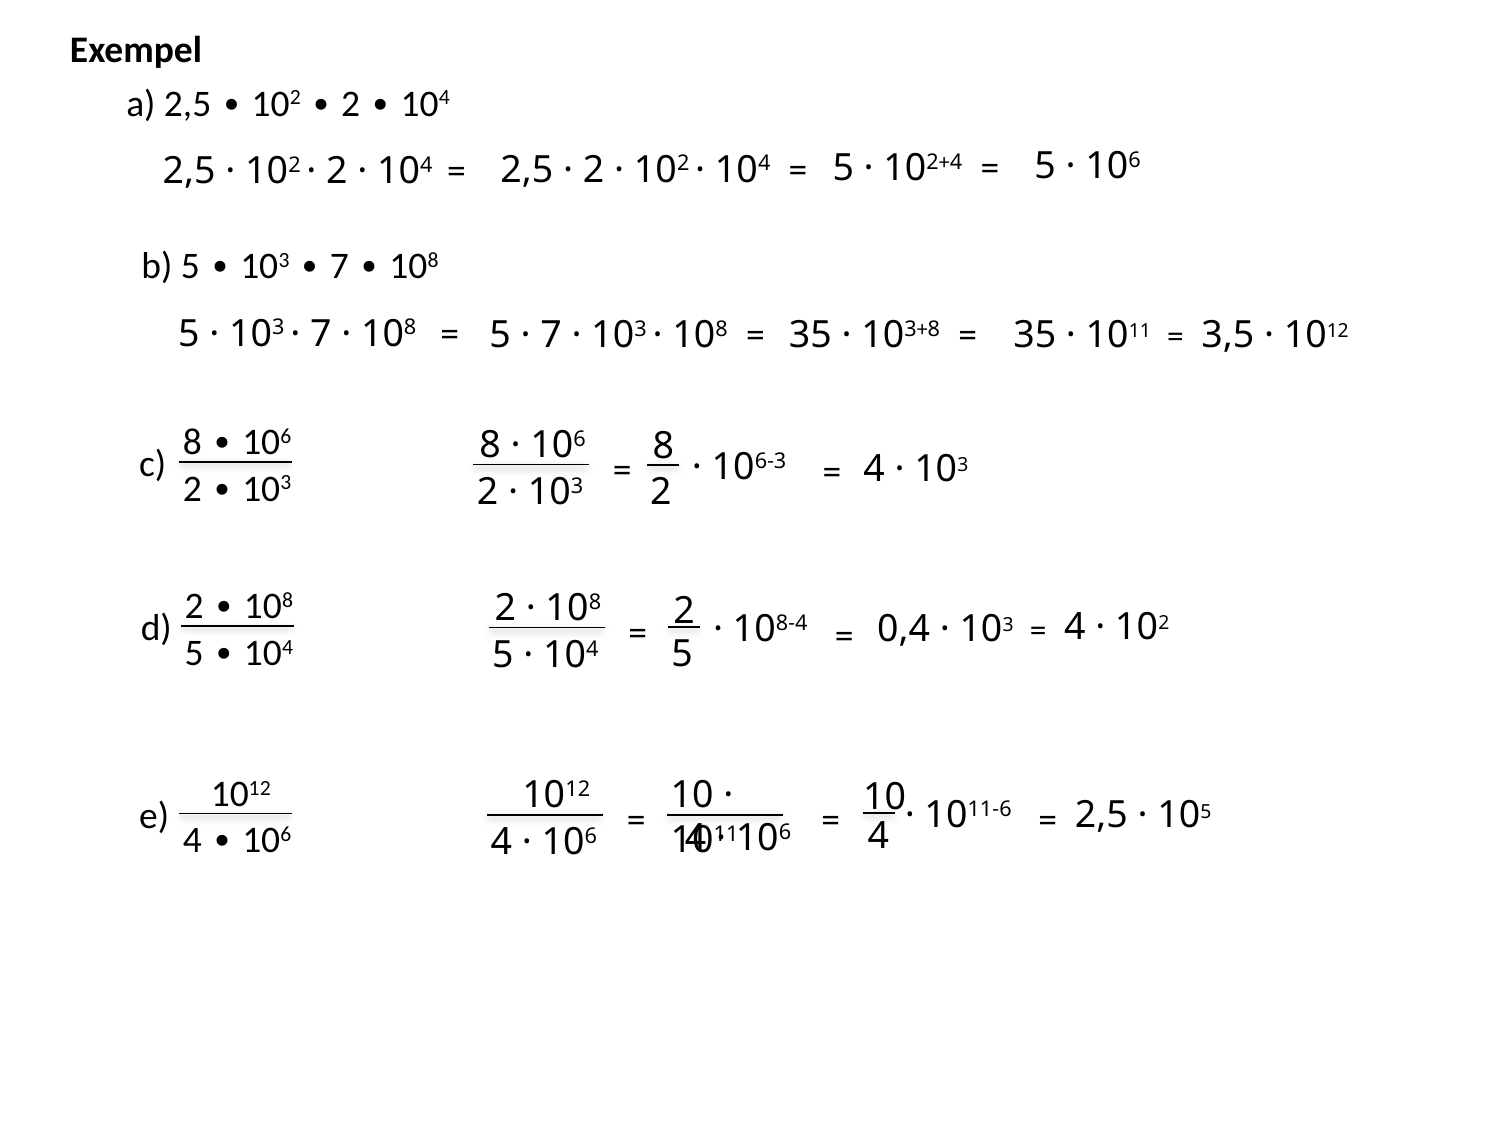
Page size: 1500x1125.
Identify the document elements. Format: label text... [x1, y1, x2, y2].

text_box 4 · 102 [1049, 594, 1282, 655]
text_box a) 2,5 ∙ 102 ∙ 2 ∙ 104 [111, 71, 474, 131]
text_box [124, 761, 321, 869]
text_box 5 · 103 · 7 · 108 = [163, 301, 557, 361]
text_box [646, 578, 870, 683]
text_box 35 · 103+8 = [774, 302, 1049, 363]
text_box Exempel [55, 17, 222, 78]
text_box 5 · 102+4 = [817, 135, 1033, 196]
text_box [452, 412, 624, 521]
text_box 35 · 1011 = [1049, 302, 1186, 363]
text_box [842, 764, 1073, 865]
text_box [125, 573, 320, 682]
text_box 5 · 7 · 103 · 108 = [474, 302, 774, 363]
text_box 4 · 103 [861, 436, 1081, 497]
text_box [467, 575, 663, 684]
text_box 0,4 · 103 = [874, 596, 1095, 657]
text_box 2,5 · 102 · 2 · 104 = [147, 138, 541, 199]
text_box 2,5 · 2 · 102 · 104 = [485, 137, 857, 197]
text_box b) 5 ∙ 103 ∙ 7 ∙ 108 [126, 233, 489, 294]
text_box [465, 762, 654, 871]
text_box 5 · 106 [1019, 133, 1298, 194]
text_box 2,5 · 105 [1078, 783, 1293, 843]
text_box 3,5 · 1012 [1186, 302, 1419, 363]
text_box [124, 409, 318, 517]
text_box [655, 762, 856, 867]
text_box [625, 413, 857, 521]
